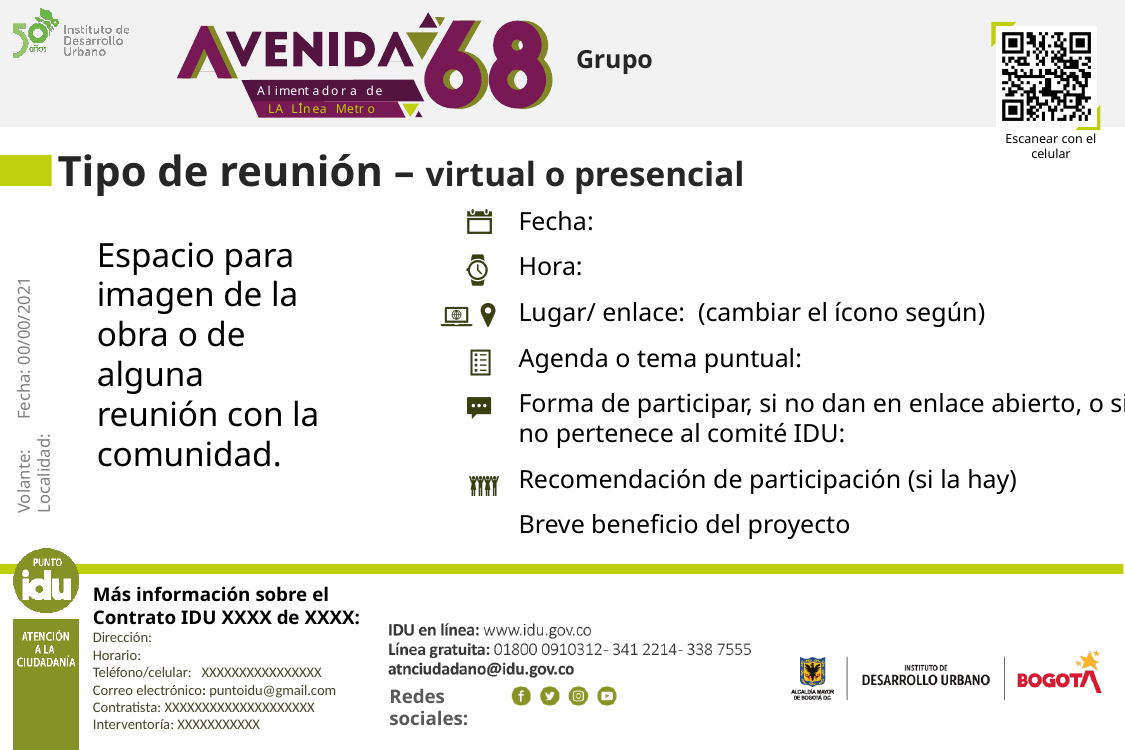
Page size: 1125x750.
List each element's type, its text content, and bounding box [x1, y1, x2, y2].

picture [460, 253, 494, 288]
text_box Más información sobre el Contrato IDU XXXX de XXXX: Dirección: Horario: Teléfono/celular: XXXXXXXXXXXXXXXX Correo electrónico: puntoidu@gmail.com Contratista: XXXXXXXXXXXXXXXXXXXX Interventoría: XXXXXXXXXXX [78, 575, 520, 750]
picture [996, 26, 1097, 127]
picture [520, 603, 1125, 726]
picture [440, 298, 505, 333]
picture [462, 204, 497, 239]
picture [466, 469, 501, 503]
picture [465, 346, 496, 378]
picture [13, 548, 79, 750]
picture [13, 8, 129, 58]
text_box Volante: Fecha: 00/00/2021 Localidad: [5, 186, 71, 529]
picture [462, 391, 496, 425]
text_box Tipo de reunión – virtual o presencial [42, 137, 894, 202]
text_box Espacio para imagen de la obra o de alguna reunión con la comunidad. [82, 226, 335, 481]
text_box Fecha: Hora: Lugar/ enlace: (cambiar el ícono según) Agenda o tema puntual: Forma de participar, si no dan en enlace abierto, o si no pertenece al comité IDU: Recomendación de participación (si la hay) Breve beneficio del proyecto [503, 197, 1125, 603]
text_box Grupo [561, 36, 953, 81]
